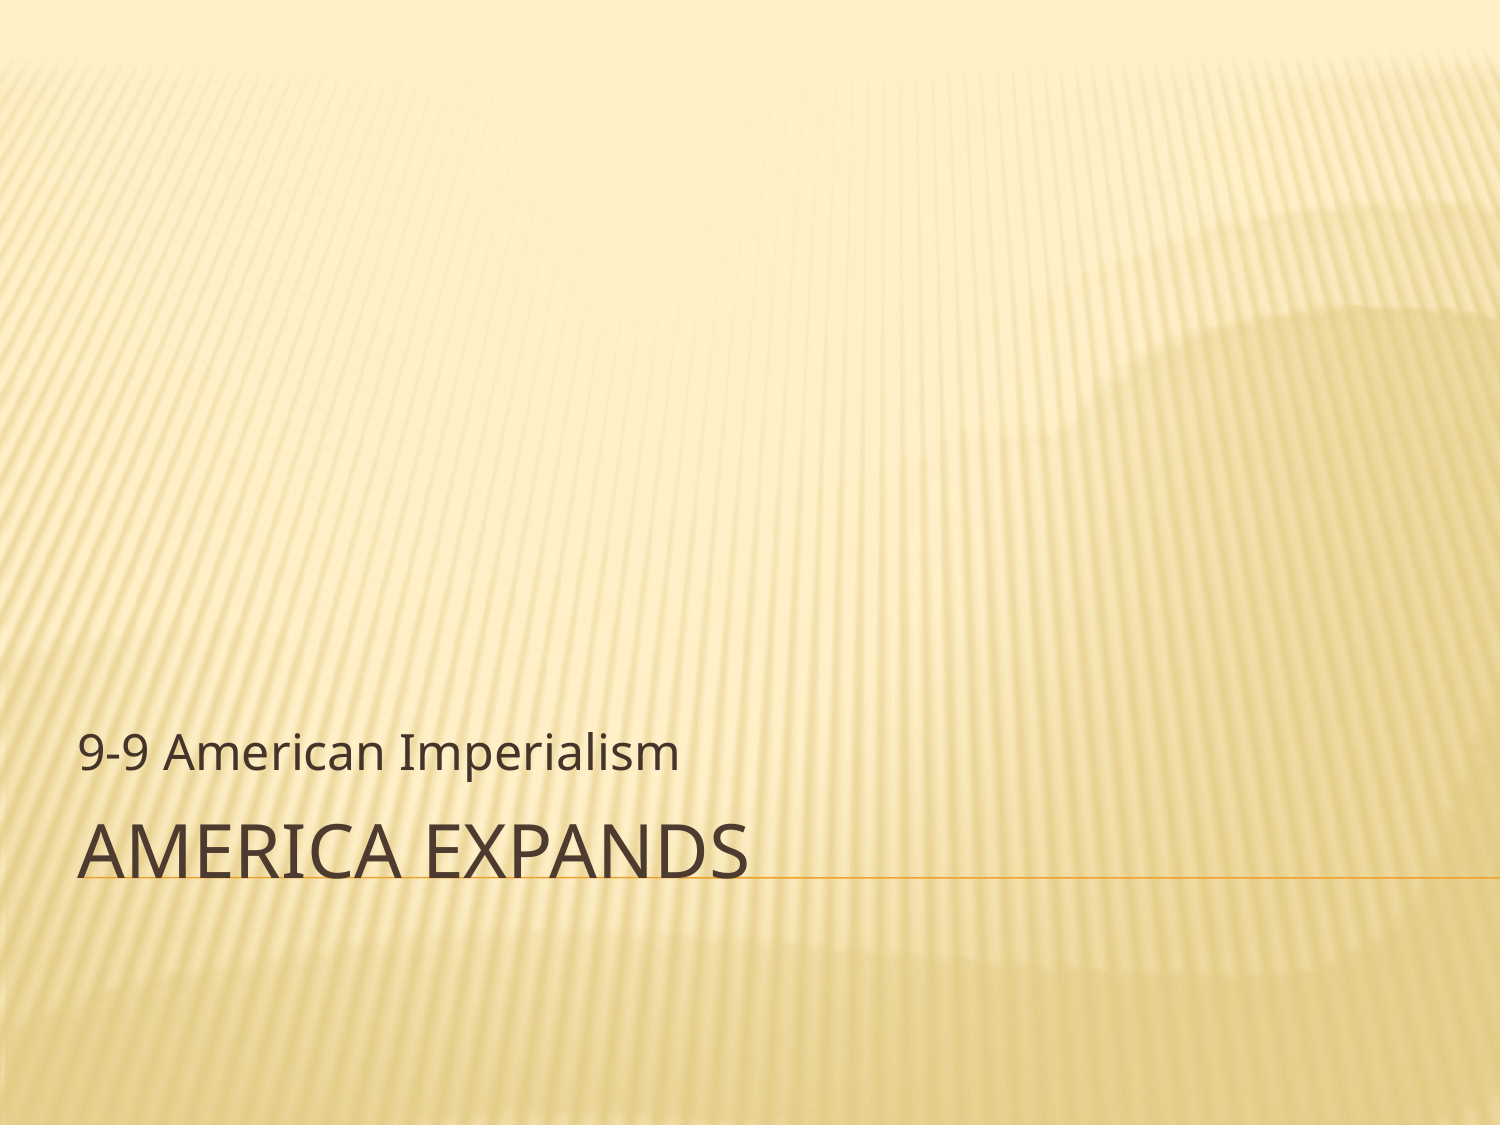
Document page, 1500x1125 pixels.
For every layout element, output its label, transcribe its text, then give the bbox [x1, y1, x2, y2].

title America EXPANDS [62, 796, 1450, 997]
subtitle 9-9 American Imperialism [62, 637, 1450, 788]
